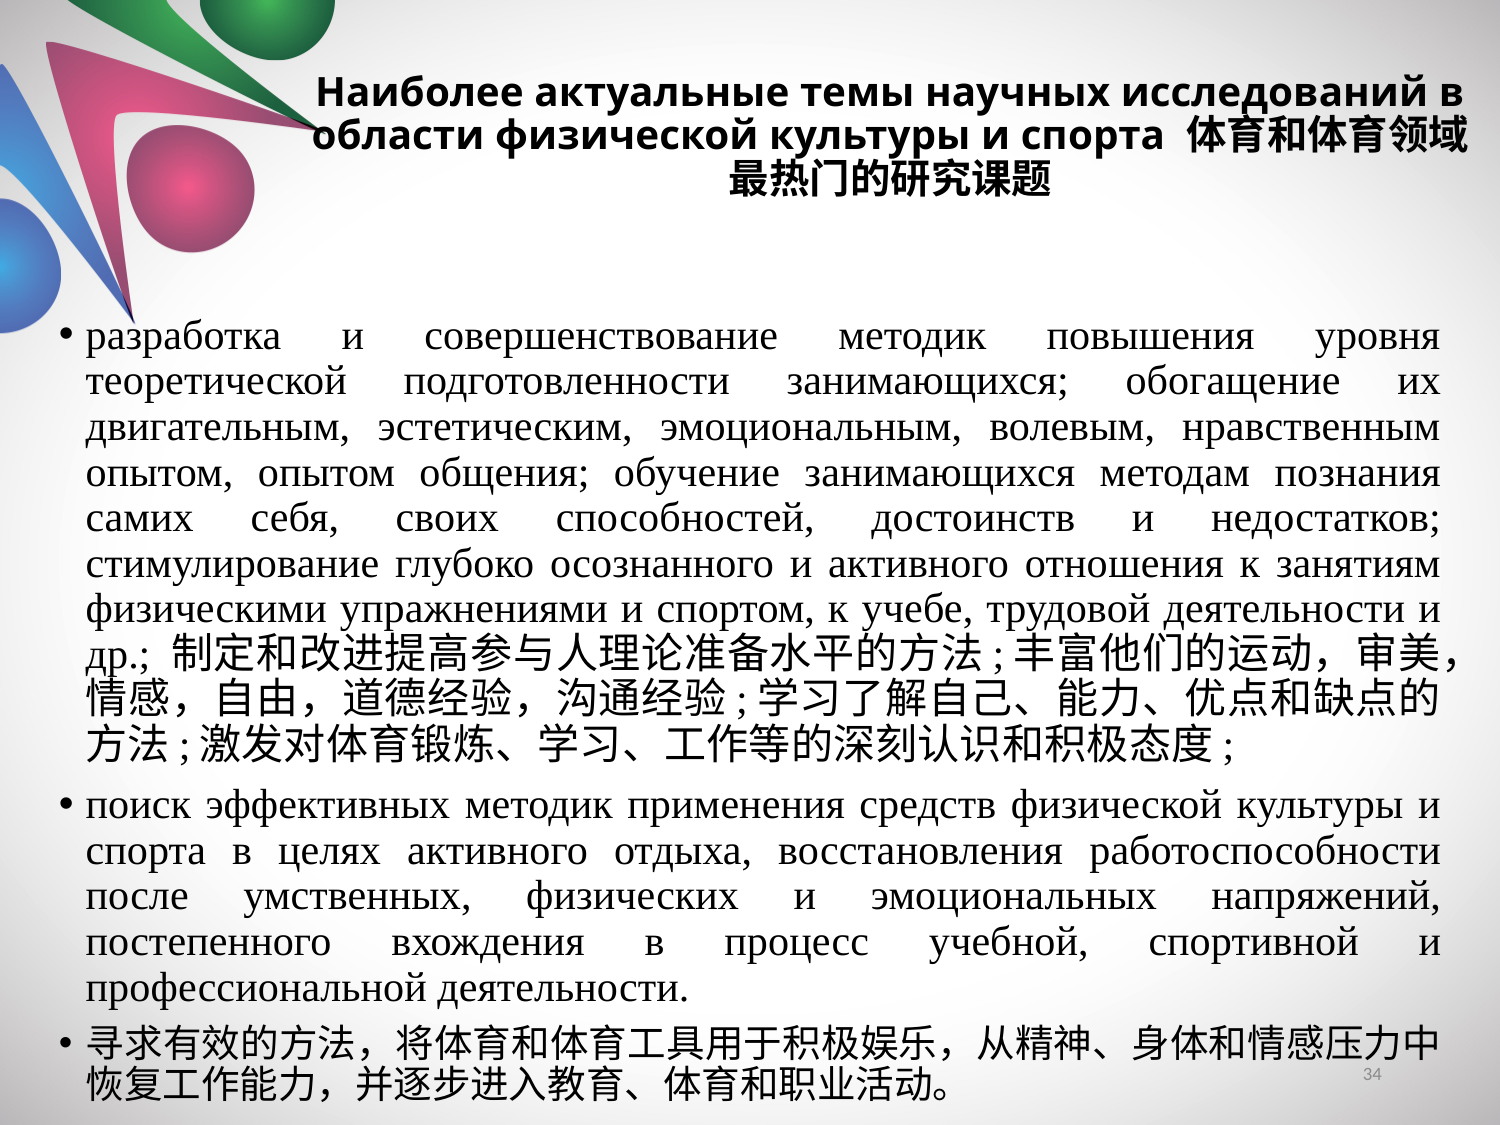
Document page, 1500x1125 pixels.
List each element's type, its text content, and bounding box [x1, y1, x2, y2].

picture [0, 0, 1500, 1125]
title Наиболее актуальные темы научных исследований в области физической культуры и спорта 体育和体育领域最热门的研究课题 [281, 63, 1500, 210]
slide_number 34 [1059, 1042, 1397, 1103]
list разработка и совершенствование методик повышения уровня теоретической подготовленности занимающихся; обогаще­ние их двигательным, эстетическим, эмоциональным, волевым, нравственным опытом, опытом общения; обучение занимающих­ся методам познания самих себя, своих спо­соб­ностей, достоинств и недо­статков; стимулирование глубоко осознанного и активного отно­шения к занятиям физическими упражнениями и спортом, к уче­бе, трудовой деятельности и др.; 制定和改进提高参与人理论准备水平的方法;丰富他们的运动，审美，情感，自由，道德经验，沟通经验;学习了解自己、能力、优点和缺点的方法;激发对体育锻炼、学习、工作等的深刻认识和积极态度; поиск эффективных методик применения средств физической культуры и спорта в целях активного отдыха, восста­новления работоспособности после умственных, физических и эмо­циональных напряжений, постепенного вхождения в процесс учеб­ной, спортивной и профессиональной деятельности. 寻求有效的方法，将体育和体育工具用于积极娱乐，从精神、身体和情感压力中恢复工作能力，并逐步进入教育、体育和职业活动。 [43, 305, 1457, 1125]
